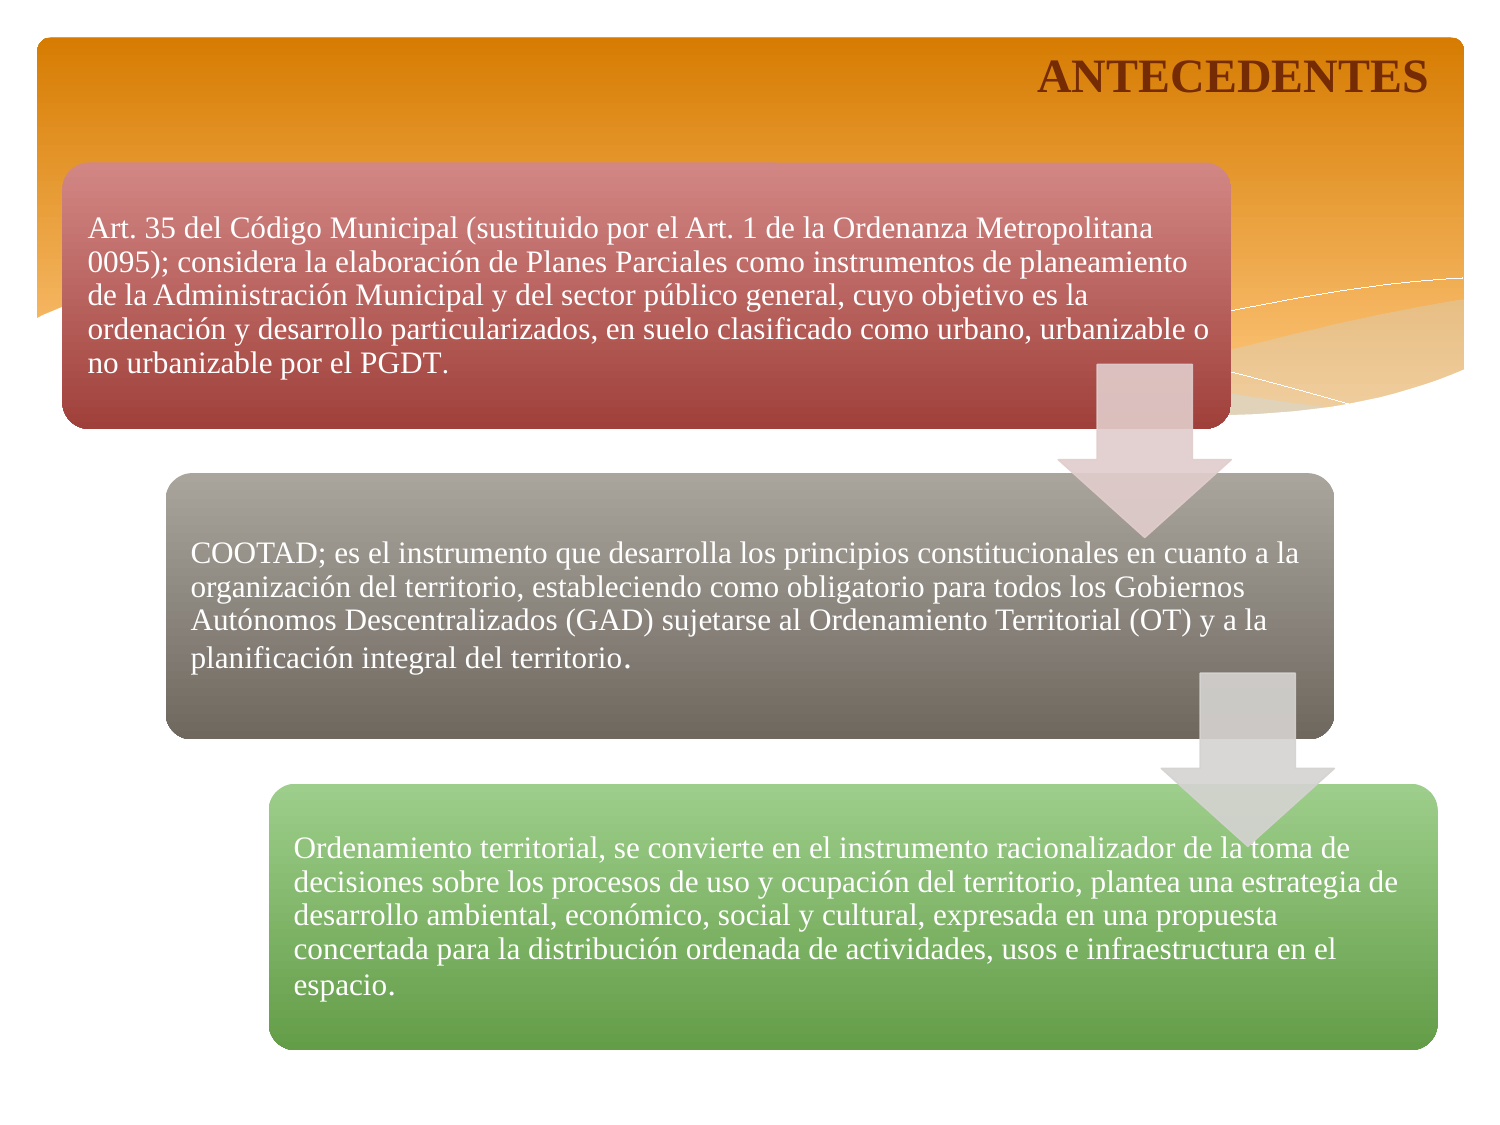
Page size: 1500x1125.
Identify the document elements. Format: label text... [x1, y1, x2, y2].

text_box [62, 162, 1438, 1051]
text_box ANTECEDENTES [999, 37, 1467, 110]
